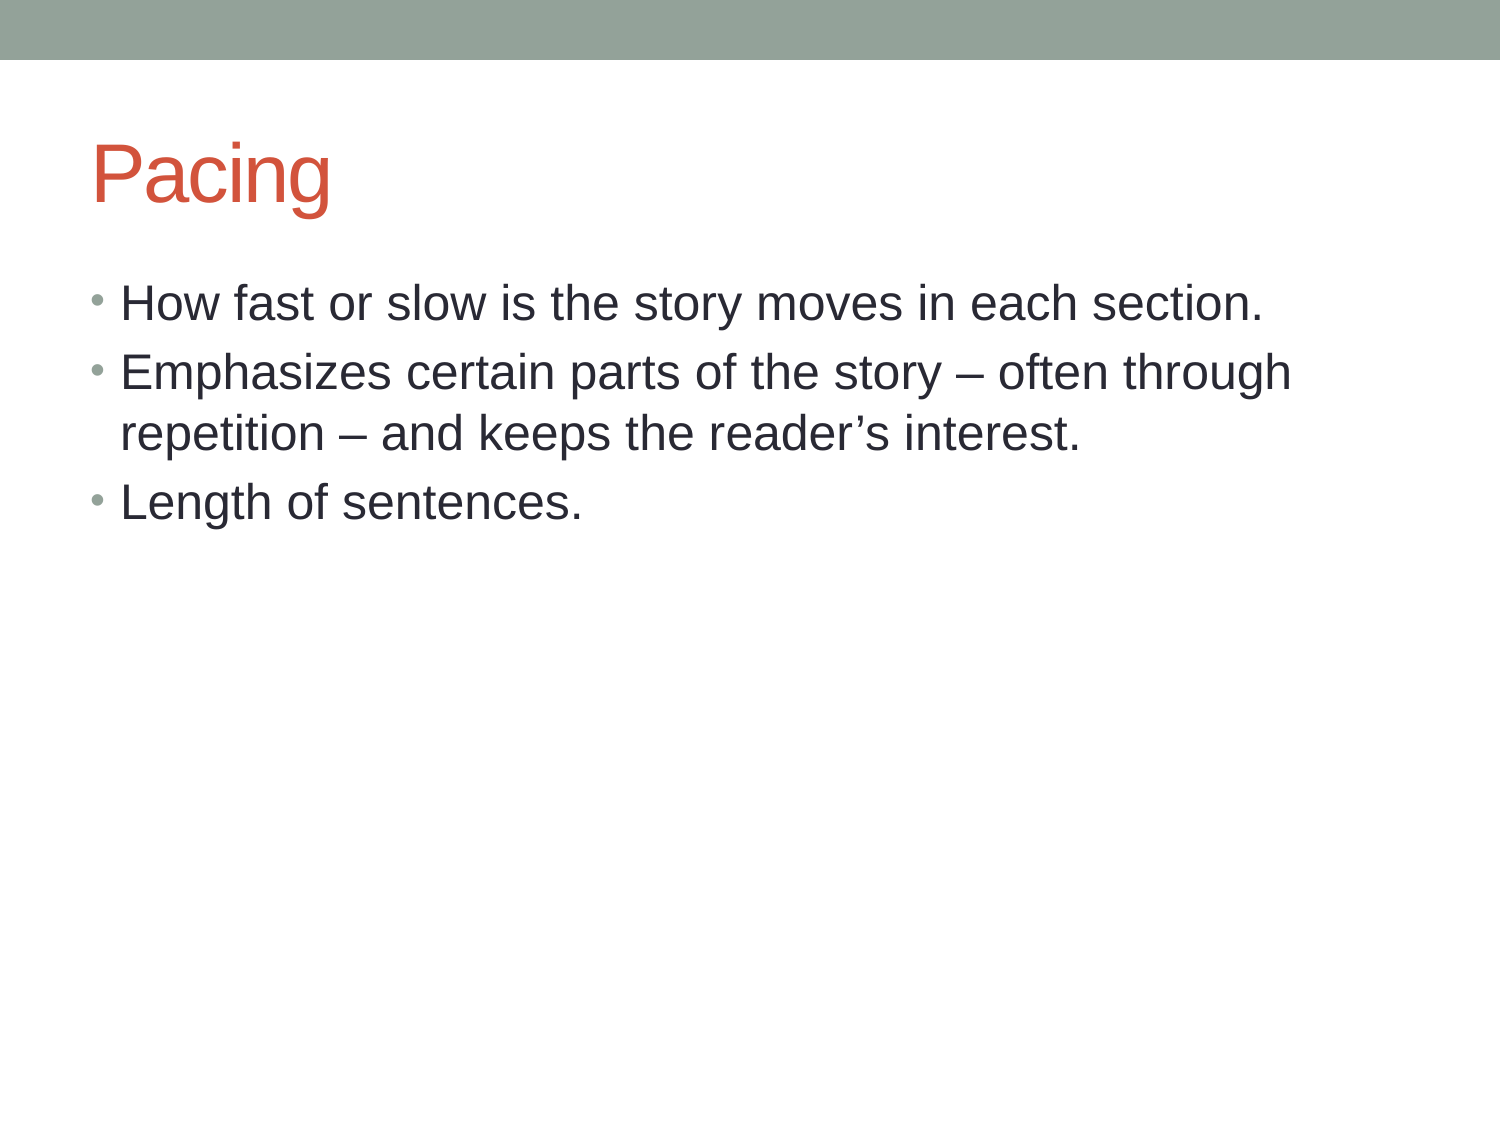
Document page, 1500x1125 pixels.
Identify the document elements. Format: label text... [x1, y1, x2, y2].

title Pacing [75, 87, 1425, 250]
list How fast or slow is the story moves in each section. Emphasizes certain parts of the story – often through repetition – and keeps the reader’s interest. Length of sentences. [75, 262, 1425, 1063]
